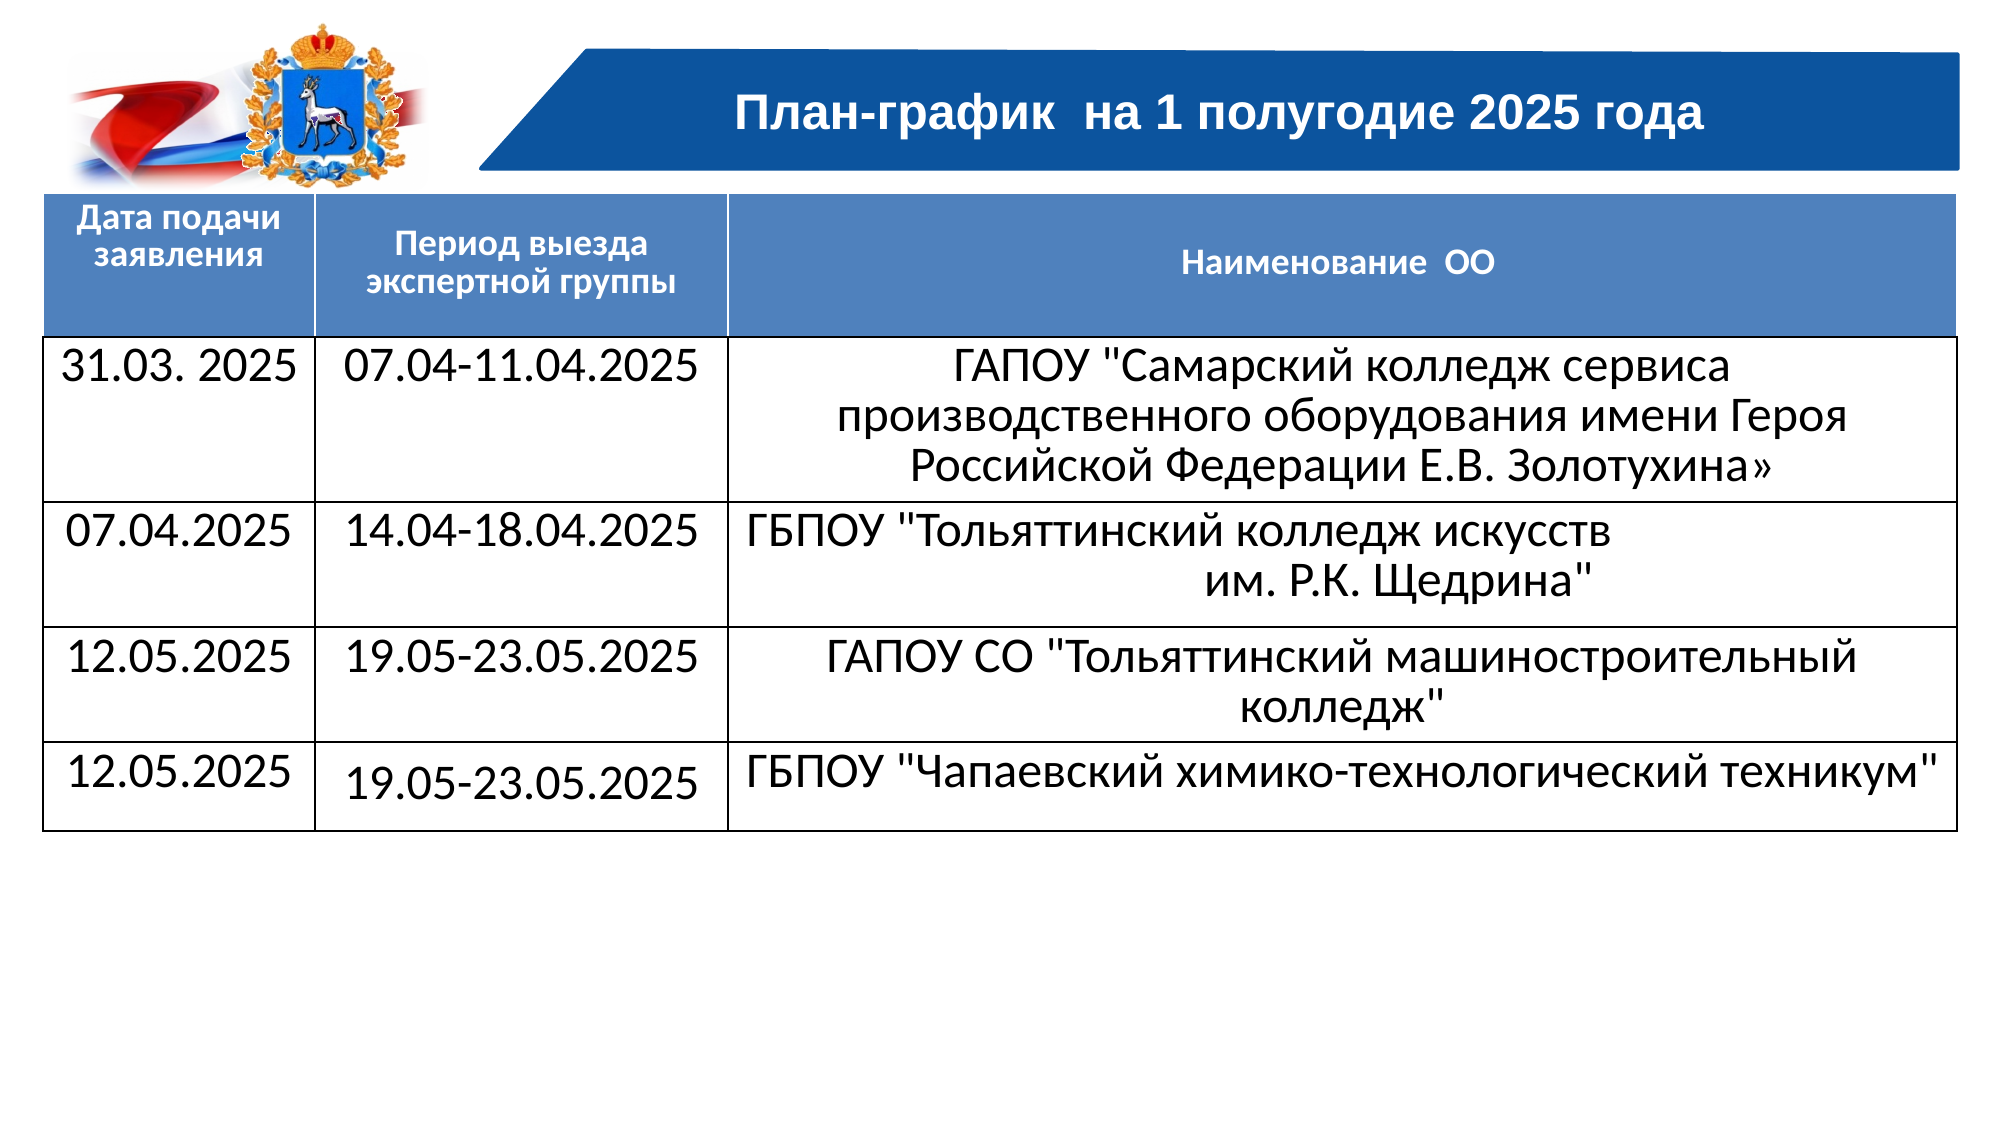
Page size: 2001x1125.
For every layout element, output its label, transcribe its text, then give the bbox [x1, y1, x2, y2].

table_cell 12.05.2025 [44, 743, 314, 830]
table_cell ГАПОУ "Самарский колледж сервиса производственного оборудования имени Героя Российской Федерации Е.В. Золотухина» [729, 338, 1956, 501]
table_cell ГБПОУ "Чапаевский химико-технологический техникум" [729, 743, 1956, 830]
table_header Дата подачи заявления [44, 194, 314, 336]
table_cell 19.05-23.05.2025 [316, 628, 727, 741]
table_cell 19.05-23.05.2025 [316, 743, 727, 830]
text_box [66, 16, 481, 194]
table_cell 07.04-11.04.2025 [316, 338, 727, 501]
table_cell 31.03. 2025 [44, 338, 314, 501]
table_cell 14.04-18.04.2025 [316, 503, 727, 626]
table_header Период выезда экспертной группы [316, 194, 727, 336]
table_cell 07.04.2025 [44, 503, 314, 626]
table_cell ГБПОУ "Тольяттинский колледж искусств им. Р.К. Щедрина" [729, 503, 1956, 626]
table_header Наименование ОО [729, 194, 1956, 336]
table_cell 12.05.2025 [44, 628, 314, 741]
text_box План-график на 1 полугодие 2025 года [485, 48, 1960, 171]
table_cell ГАПОУ СО "Тольяттинский машиностроительный колледж" [729, 628, 1956, 741]
